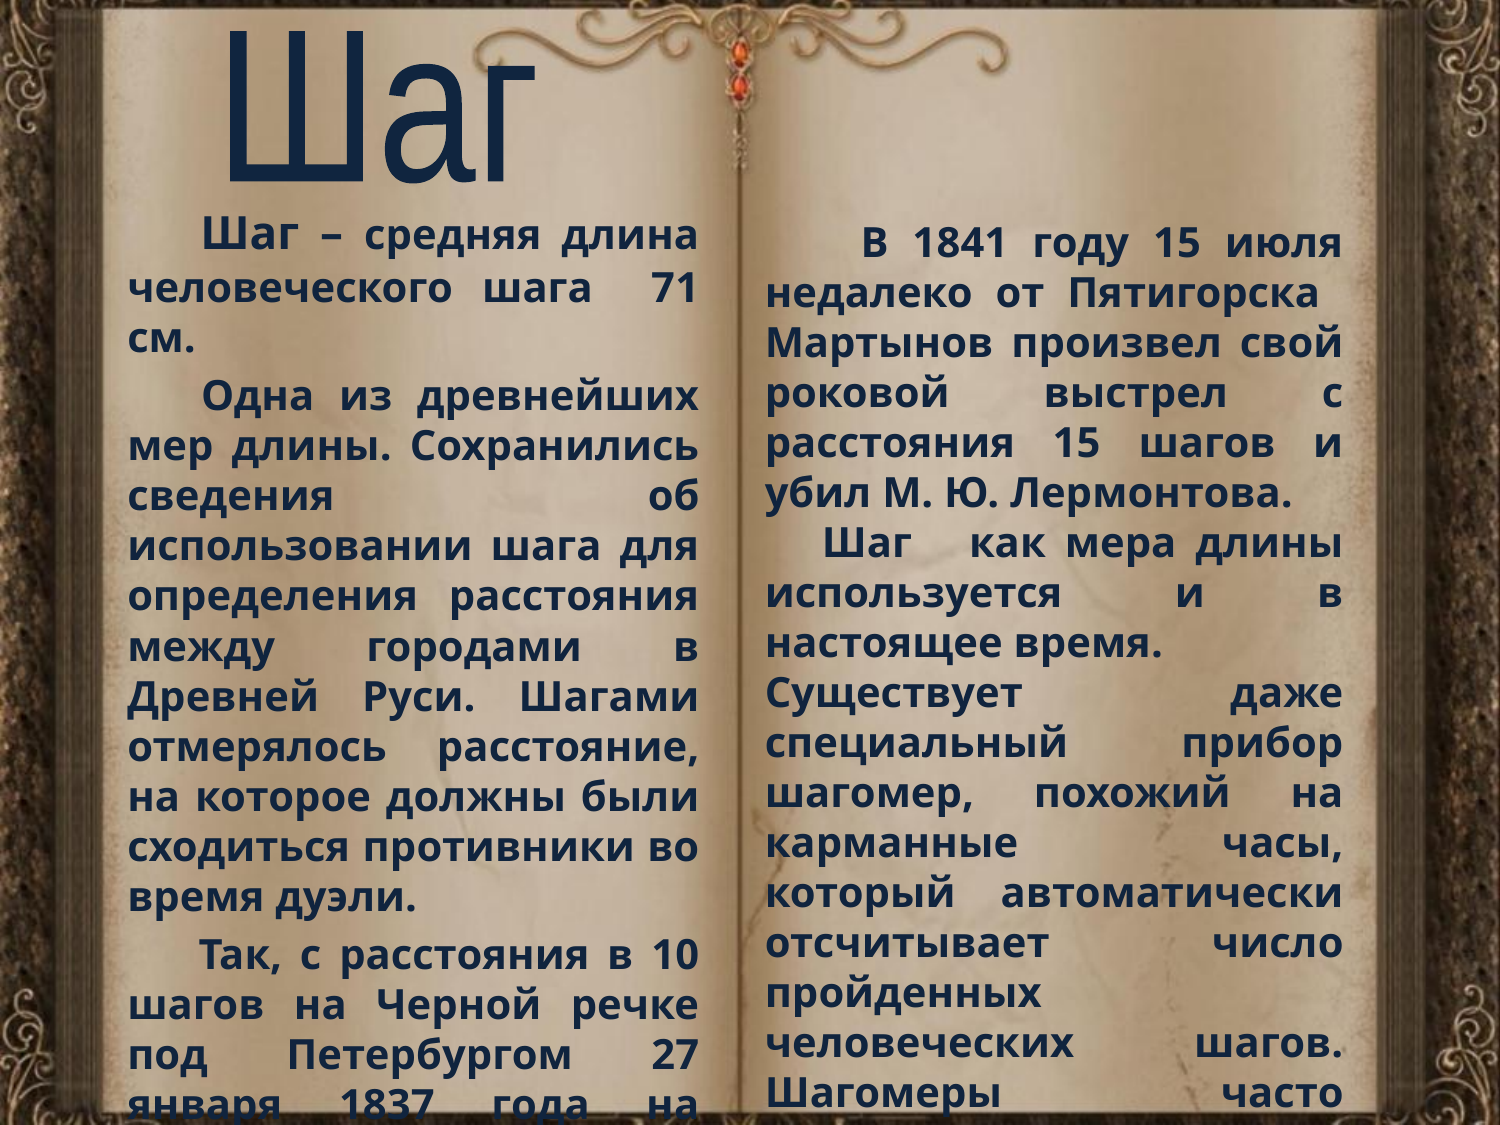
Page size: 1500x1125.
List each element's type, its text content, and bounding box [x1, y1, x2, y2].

text_box В 1841 году 15 июля недалеко от Пятигорска Мартынов произвел свой роковой выстрел с расстояния 15 шагов и убил М. Ю. Лермонтова. Шаг как мера длины используется и в настоящее время. Существует даже специальный прибор шагомер, похожий на карманные часы, который автоматически отсчитывает число пройденных человеческих шагов. Шагомеры часто встроены в современные мобильные телефоны или в электронные часы . [750, 208, 1359, 1125]
picture [0, 0, 1500, 1125]
list Шаг – средняя длина человеческого шага 71 см. Одна из древнейших мер длины. Сохранились сведения об использовании шага для определения расстояния между городами в Древней Руси. Шагами отмерялось расстояние, на которое должны были сходиться противники во время дуэли. Так, с расстояния в 10 шагов на Черной речке под Петербургом 27 января 1837 года на дуэли Дантес стрелял в А. С. Пушкина и ранил его смертельно. [112, 183, 715, 1078]
